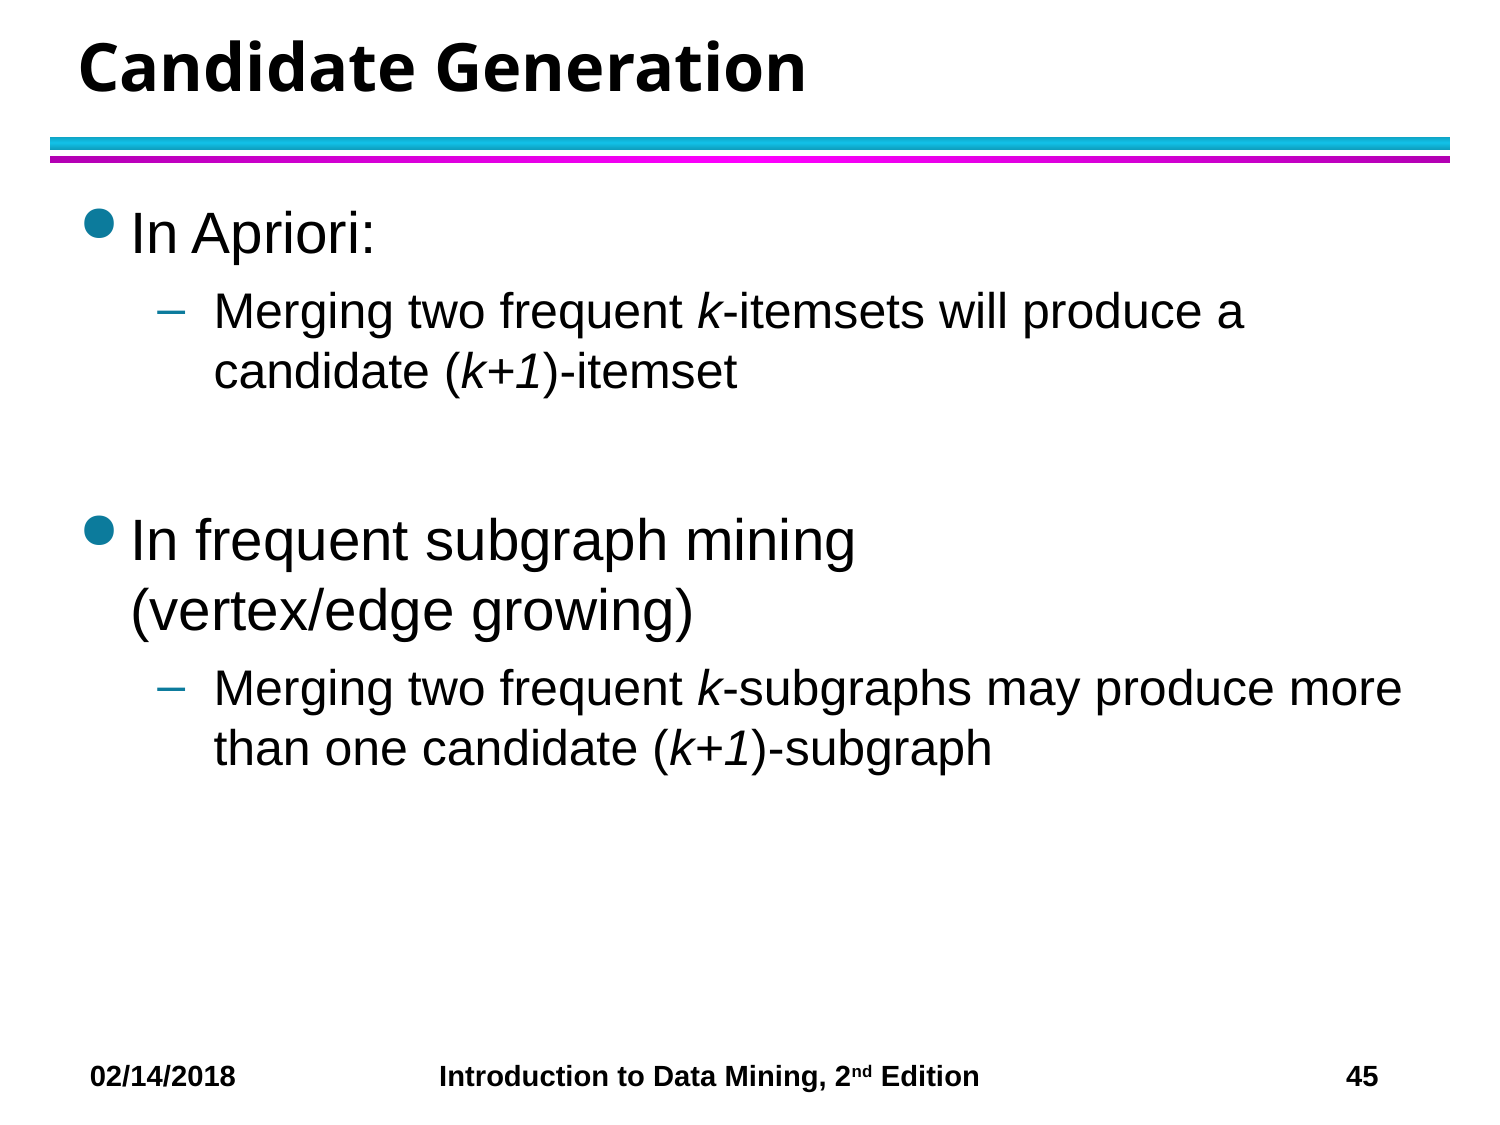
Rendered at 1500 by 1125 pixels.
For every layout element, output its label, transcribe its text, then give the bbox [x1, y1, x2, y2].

title Candidate Generation [62, 24, 1421, 113]
list In Apriori: Merging two frequent k-itemsets will produce a candidate (k+1)-itemset In frequent subgraph mining (vertex/edge growing) Merging two frequent k-subgraphs may produce more than one candidate (k+1)-subgraph [67, 187, 1432, 1038]
